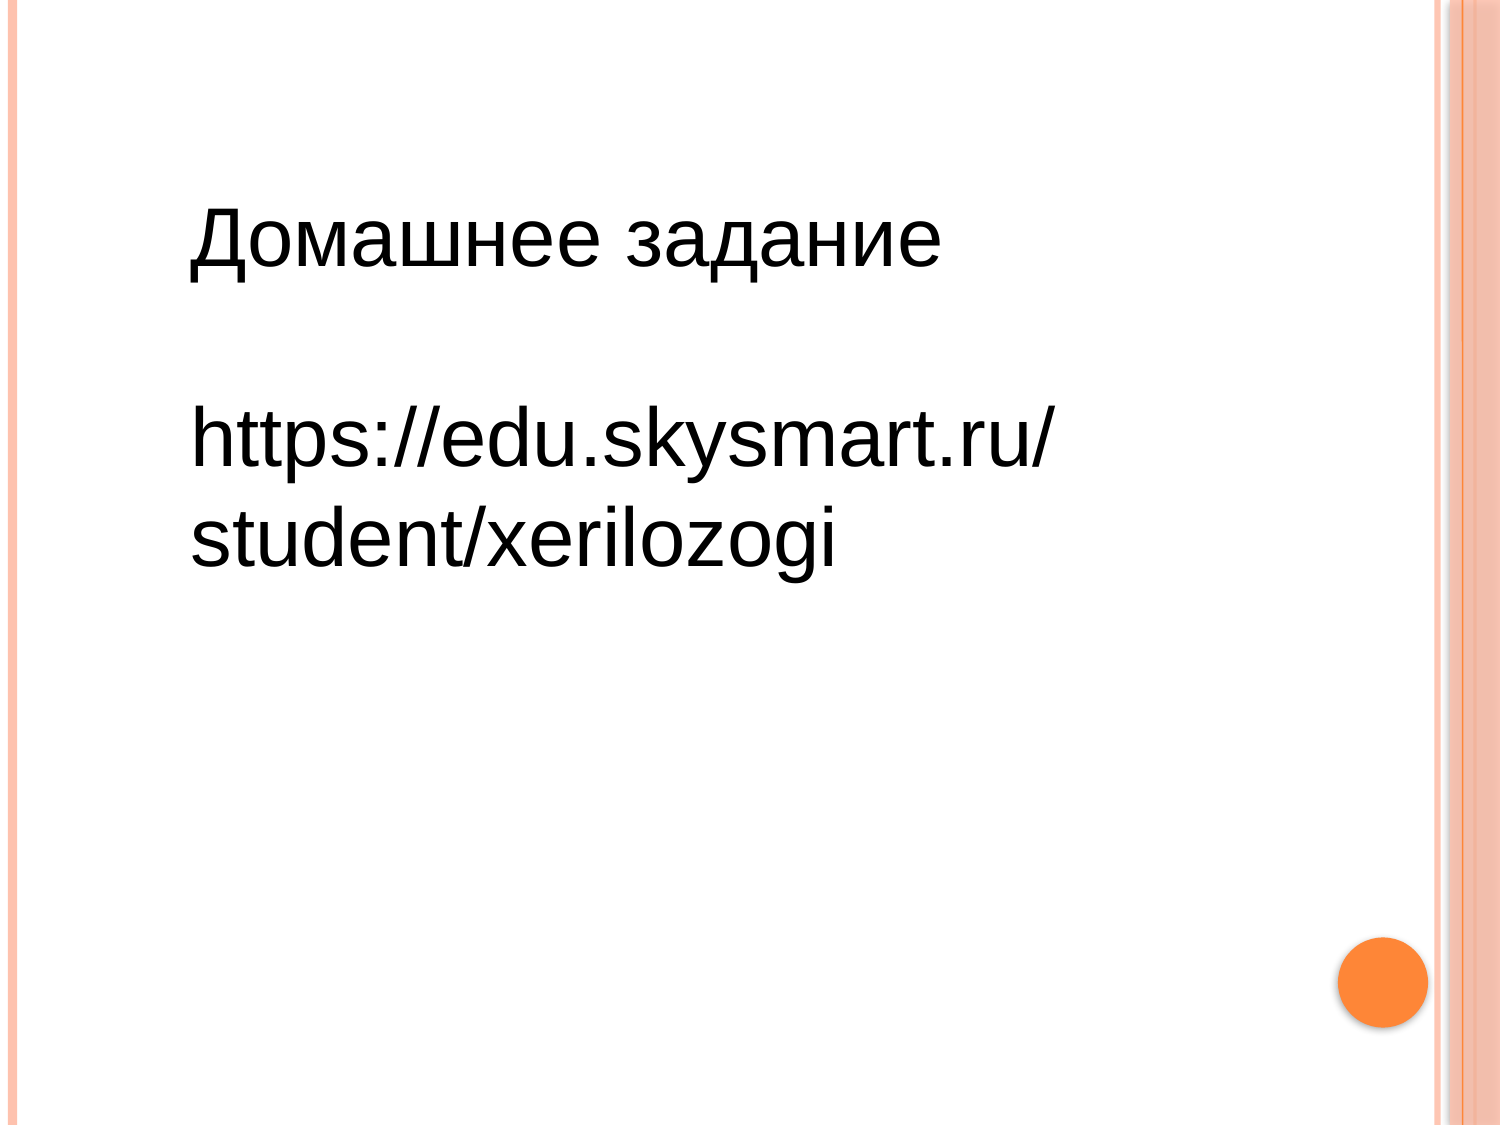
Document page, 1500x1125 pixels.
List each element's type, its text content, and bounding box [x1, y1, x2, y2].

text_box Домашнее задание https://edu.skysmart.ru/student/xerilozogi [175, 175, 1325, 591]
